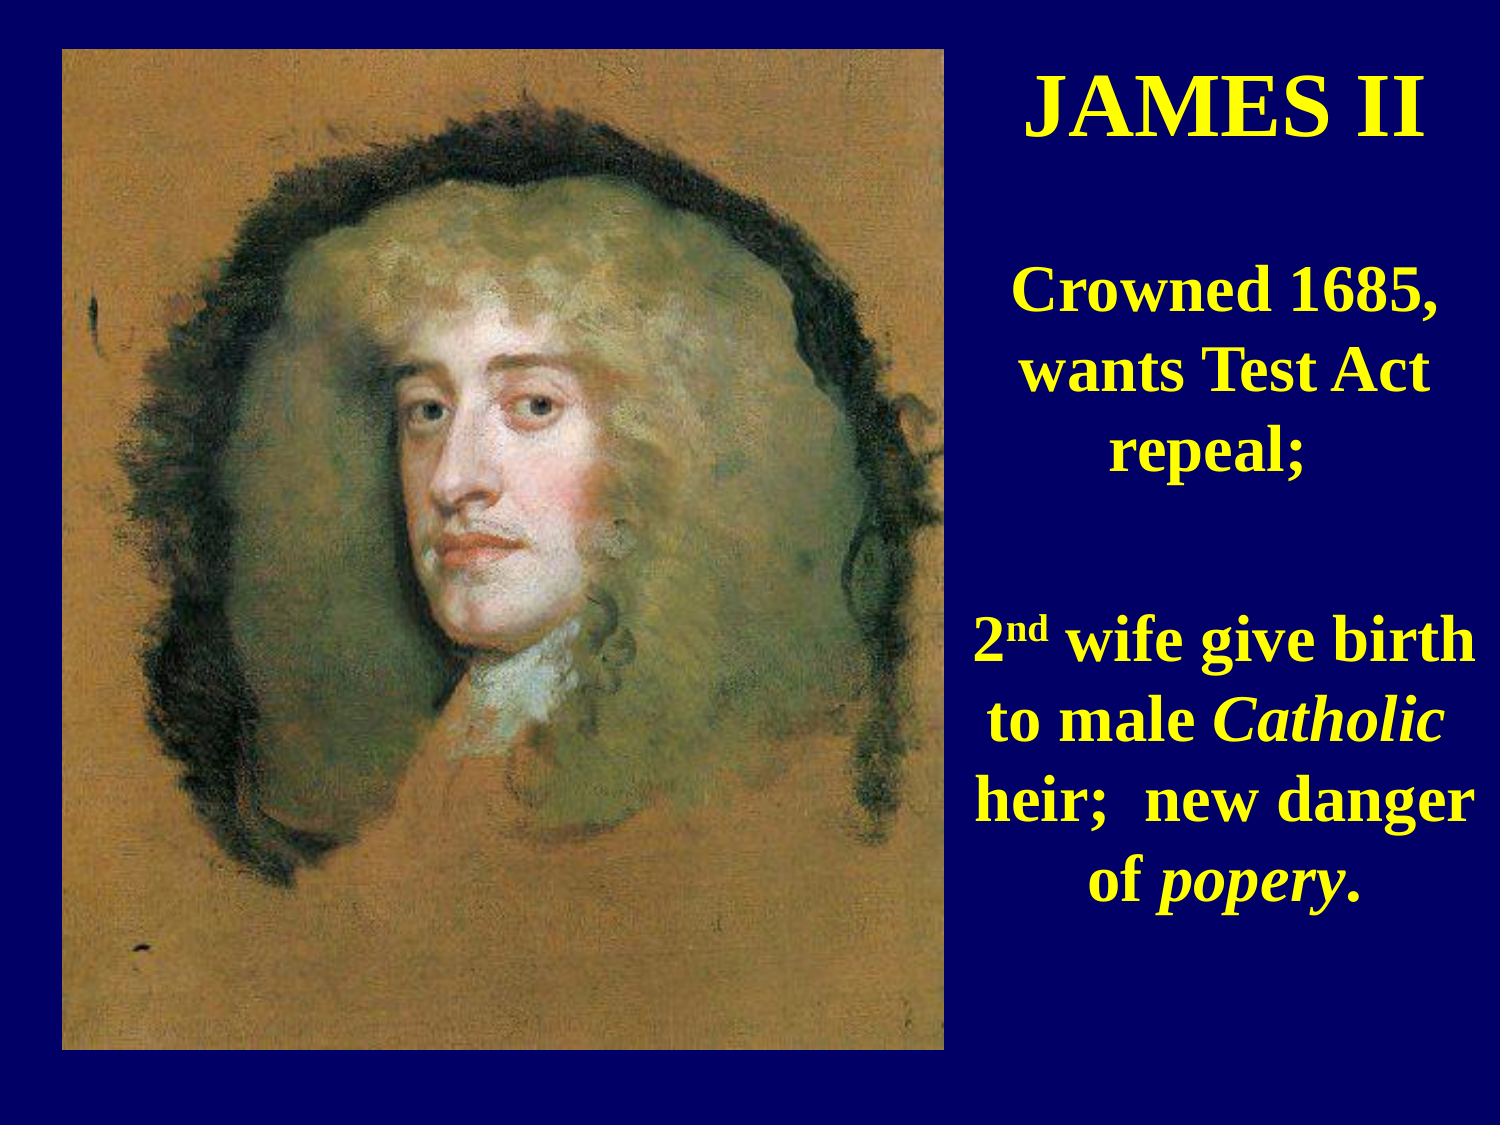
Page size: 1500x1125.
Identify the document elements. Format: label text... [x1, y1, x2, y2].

title JAMES II [949, 0, 1500, 251]
text_box 2nd wife give birth to male Catholic heir; new danger of popery. [950, 587, 1500, 922]
picture [62, 49, 944, 1051]
text_box Crowned 1685, wants Test Act repeal; [950, 237, 1500, 493]
